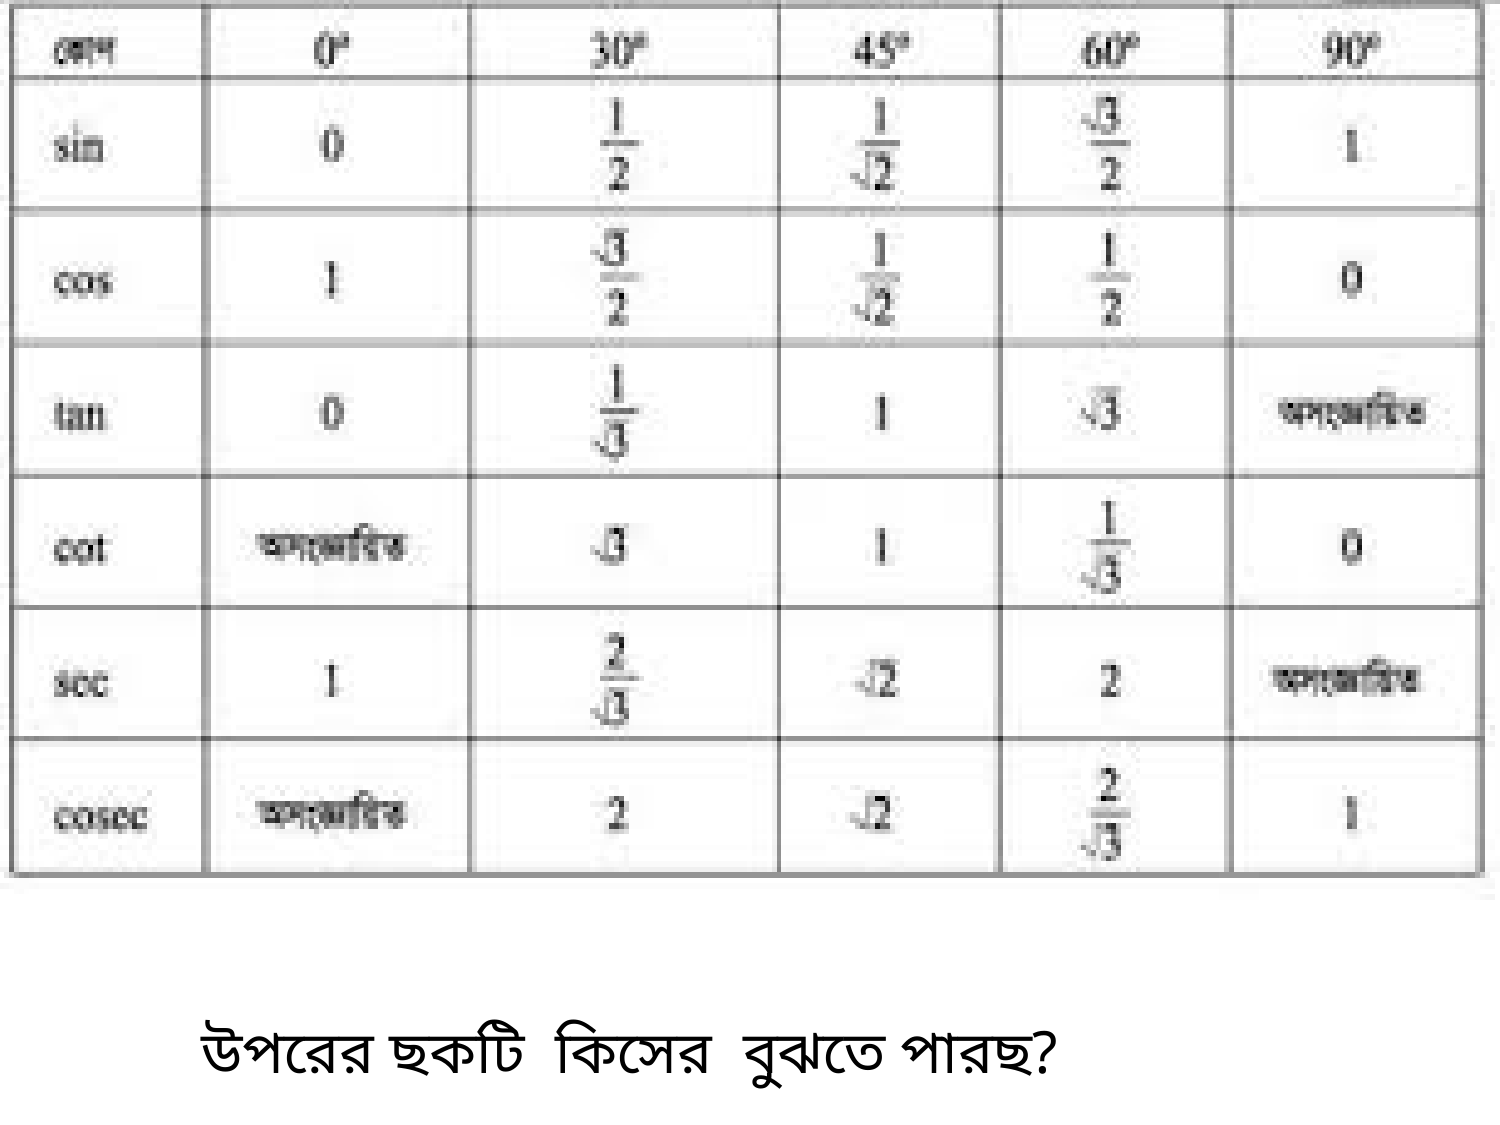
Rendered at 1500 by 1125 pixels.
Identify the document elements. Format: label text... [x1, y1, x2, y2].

text_box উপরের ছকটি কিসের বুঝতে পারছ? [186, 1007, 1257, 1093]
picture [0, 0, 1500, 901]
